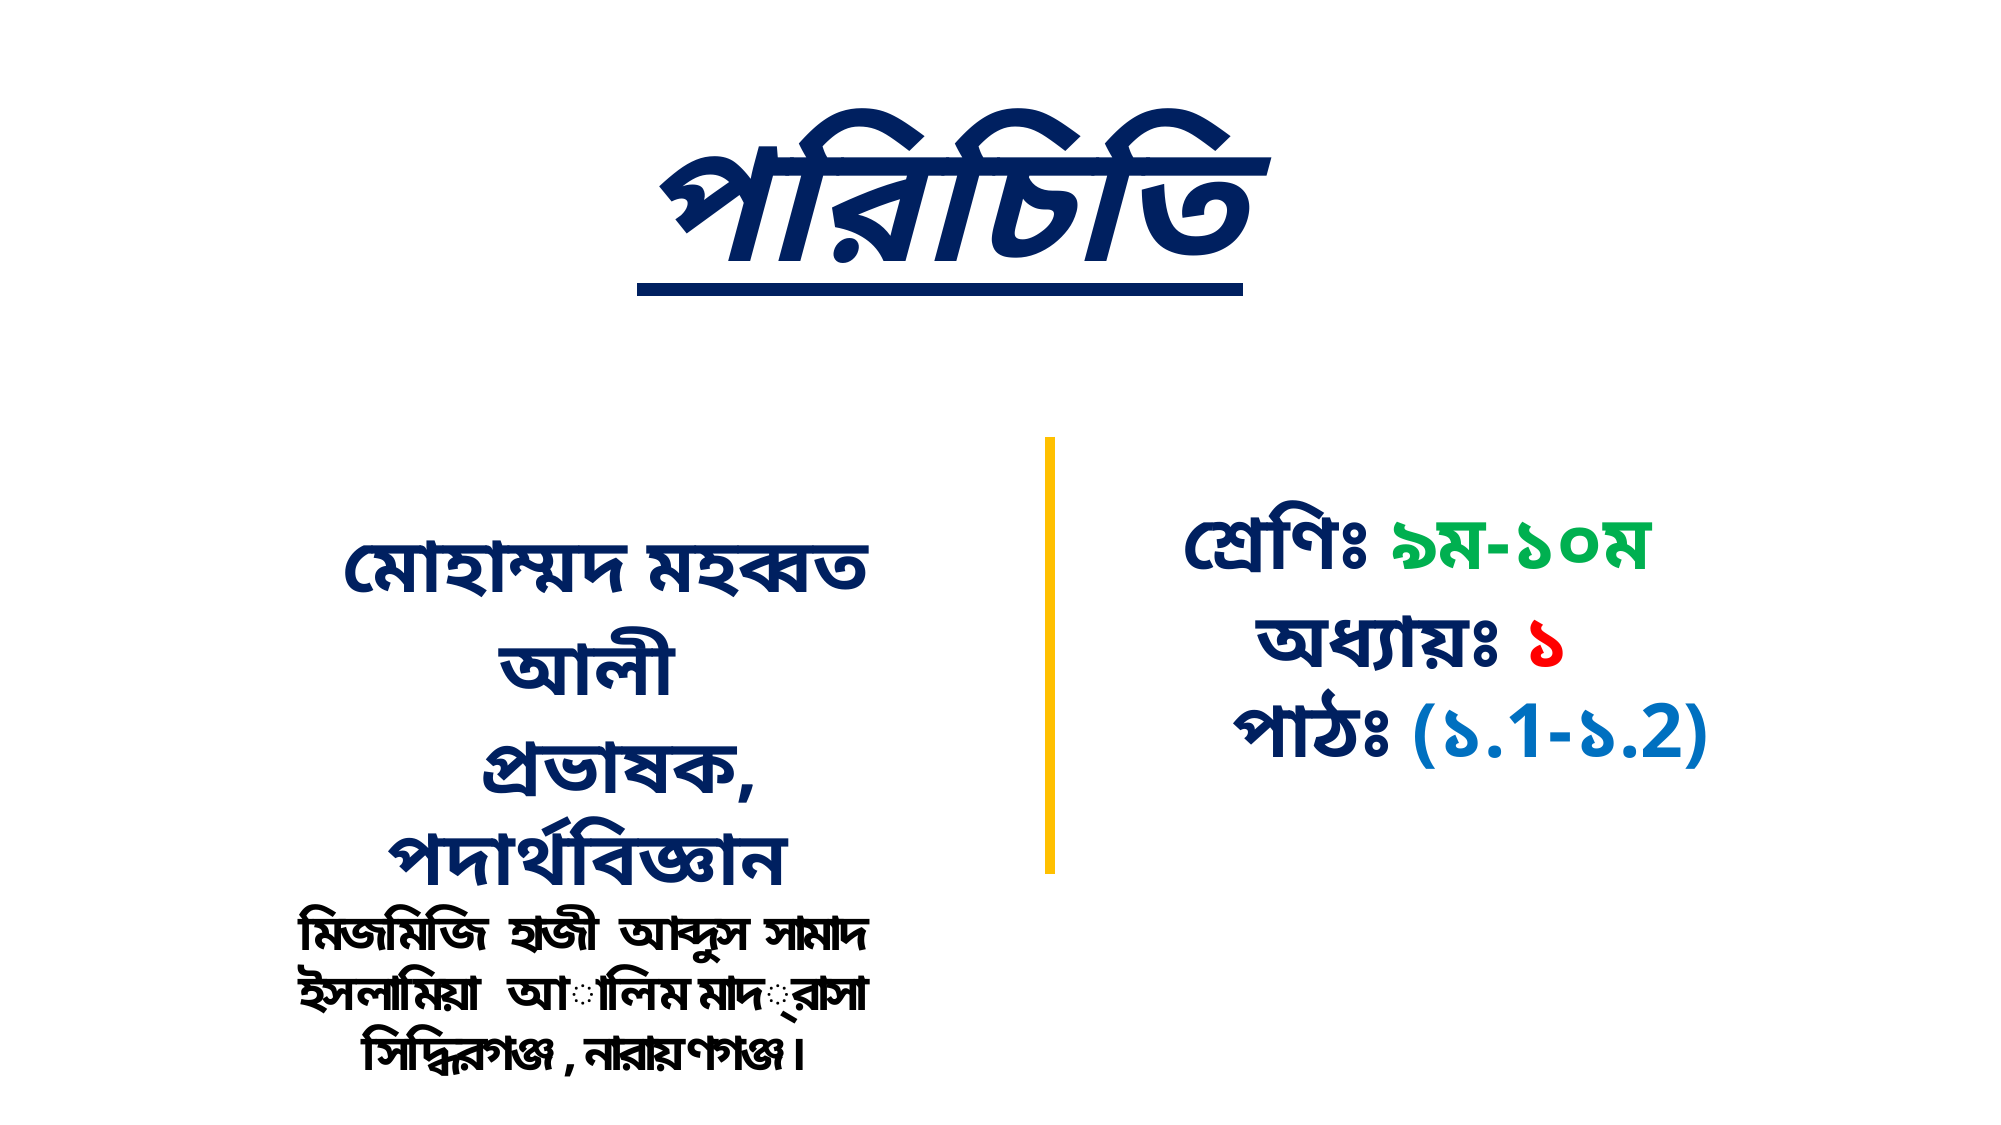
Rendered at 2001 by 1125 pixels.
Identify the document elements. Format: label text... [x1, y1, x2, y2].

text_box মোহাম্মদ মহব্বত আলী প্রভাষক, পদার্থবিজ্ঞান মিজমিজি হাজী আব্দুস সামাদ ইসলামিয়া আালিম মাদ্‌রাসা সিদ্ধিরগঞ্জ , নারায়ণগঞ্জ । [200, 447, 975, 1125]
text_box পরিচিতি [433, 87, 1447, 302]
text_box শ্রেণিঃ ৯ম-১০ম অধ্যায়ঃ ১ পাঠঃ (১.1-১.2) [1100, 449, 1725, 870]
